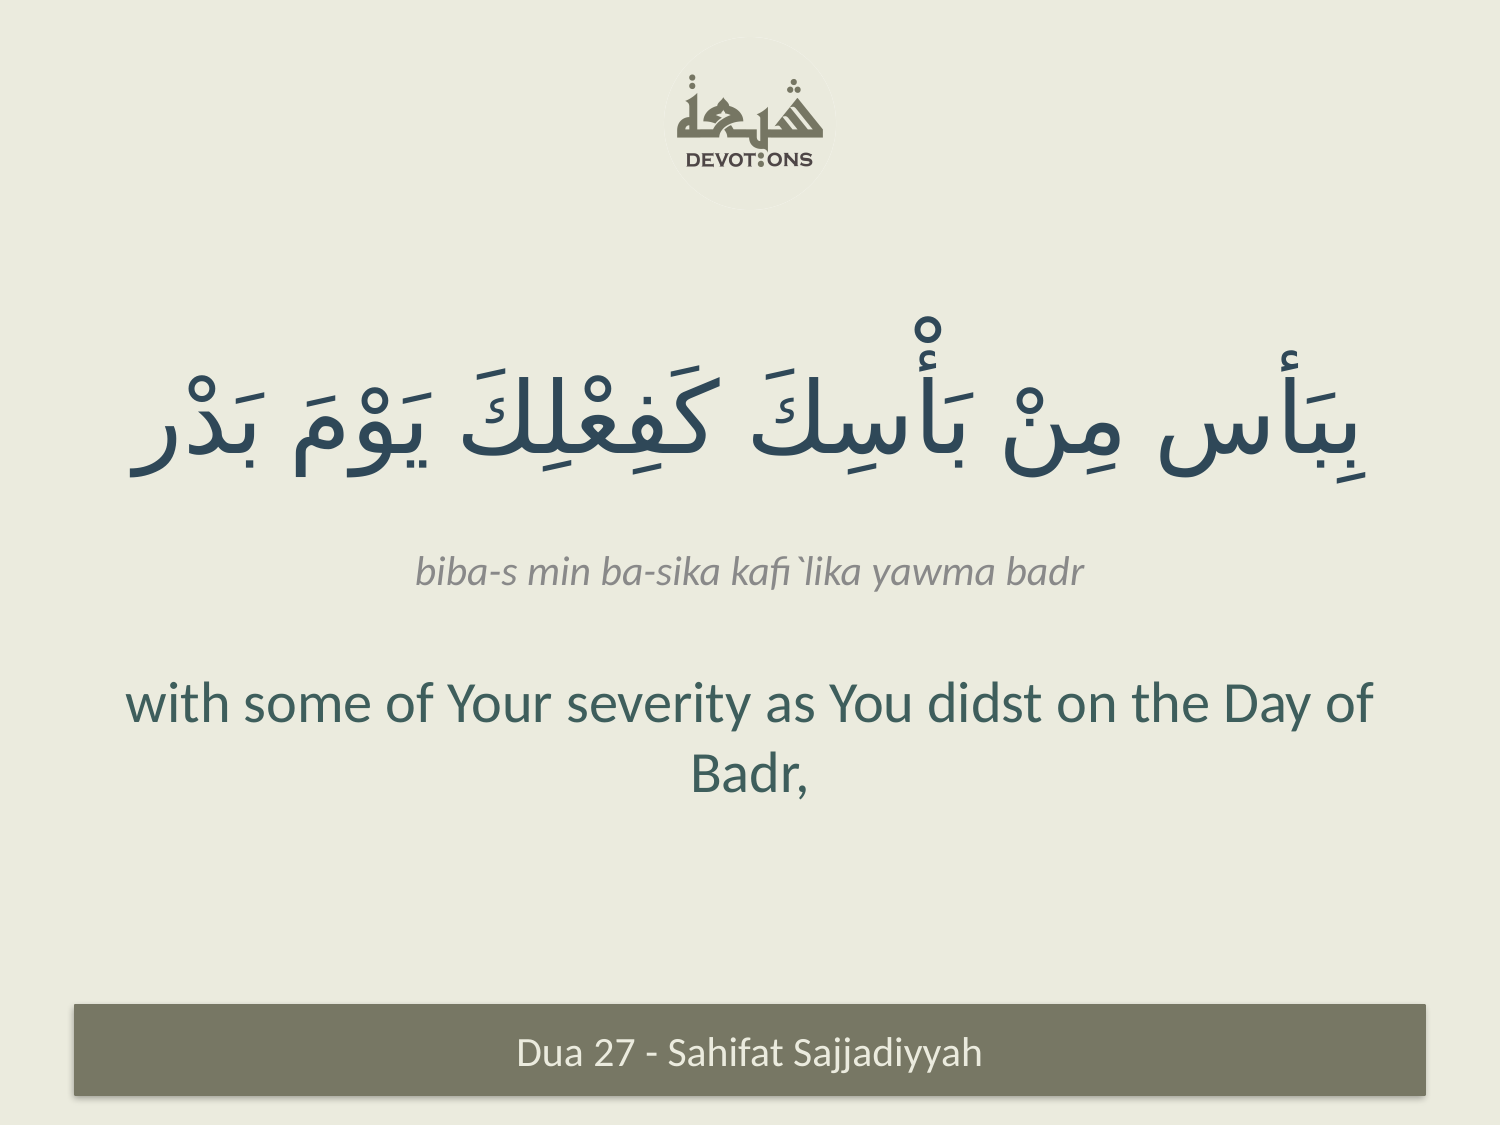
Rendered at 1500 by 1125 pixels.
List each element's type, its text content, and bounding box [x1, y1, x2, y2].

text_box بِبَأس مِنْ بَأْسِكَ كَفِعْلِكَ يَوْمَ بَدْر biba-s min ba-sika kafi`lika yawma badr with some of Your severity as You didst on the Day of Badr, [74, 346, 1425, 811]
text_box Dua 27 - Sahifat Sajjadiyyah [501, 1017, 999, 1083]
text_box [74, 1004, 1426, 1096]
picture [656, 29, 844, 218]
